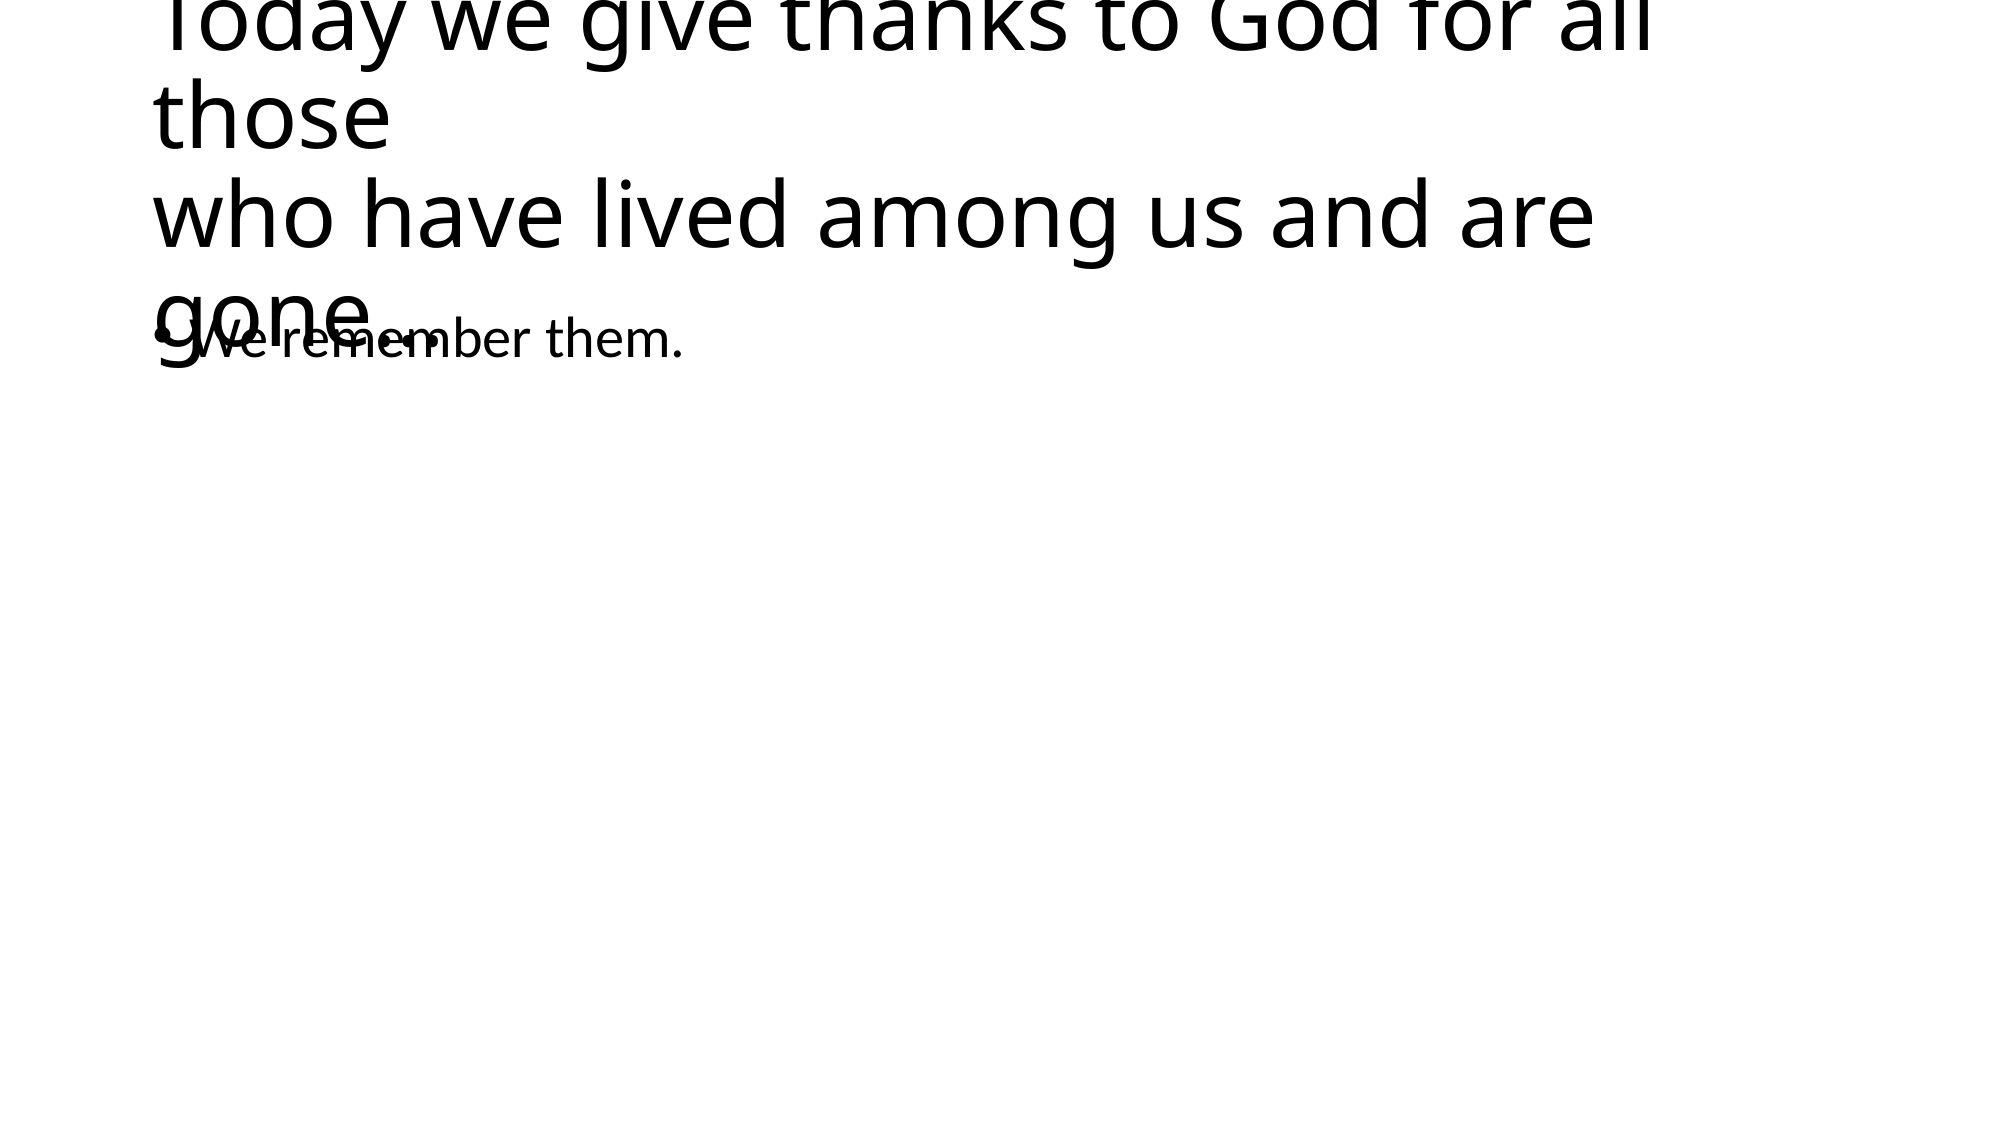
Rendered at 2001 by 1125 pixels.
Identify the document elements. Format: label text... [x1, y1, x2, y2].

list We remember them. [137, 299, 1863, 1014]
title Today we give thanks to God for all those who have lived among us and are gone… [137, 59, 1863, 278]
